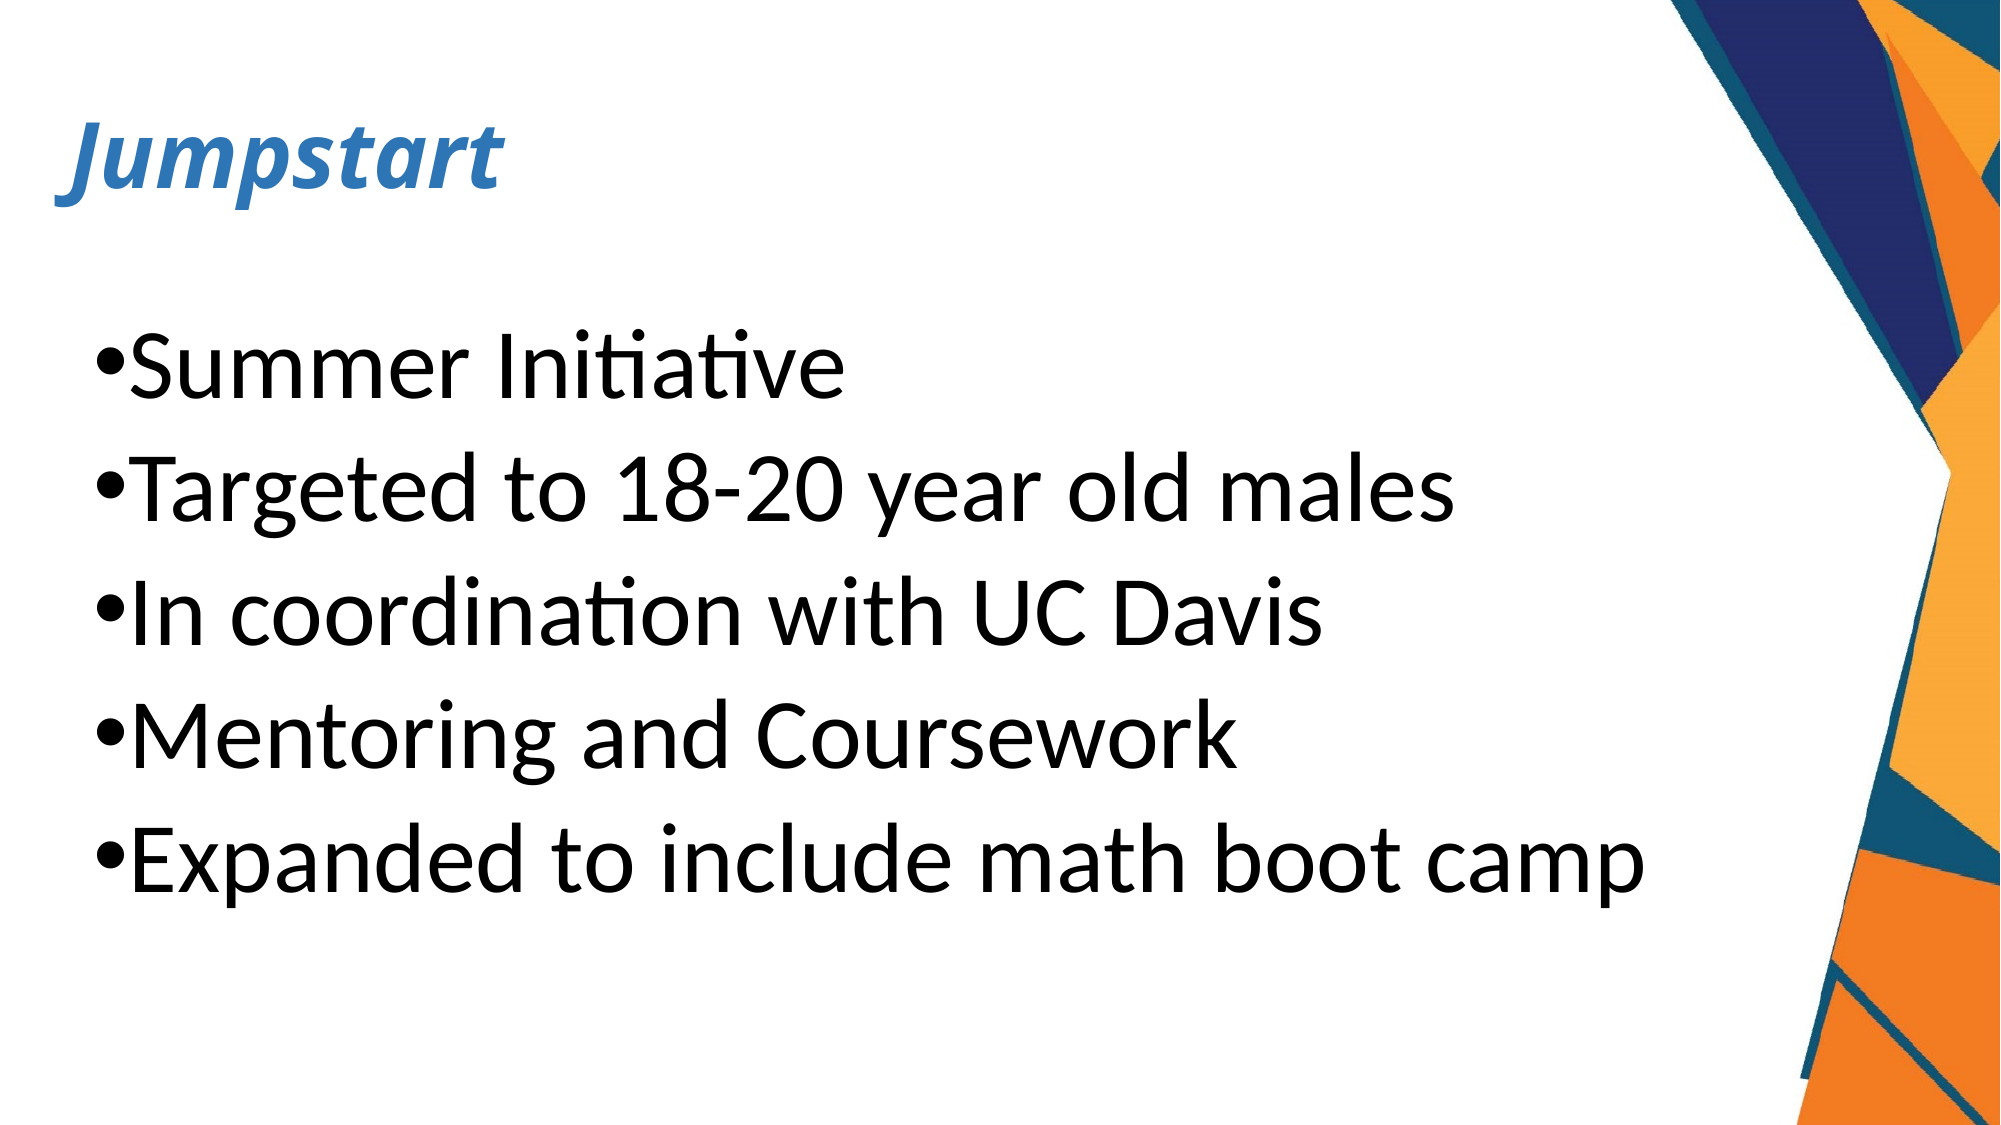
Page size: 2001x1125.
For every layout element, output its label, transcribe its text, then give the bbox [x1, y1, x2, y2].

title Jumpstart [54, 43, 1669, 261]
picture [1669, 0, 2000, 1125]
list Summer Initiative Targeted to 18-20 year old males In coordination with UC Davis Mentoring and Coursework Expanded to include math boot camp [78, 304, 1669, 1019]
